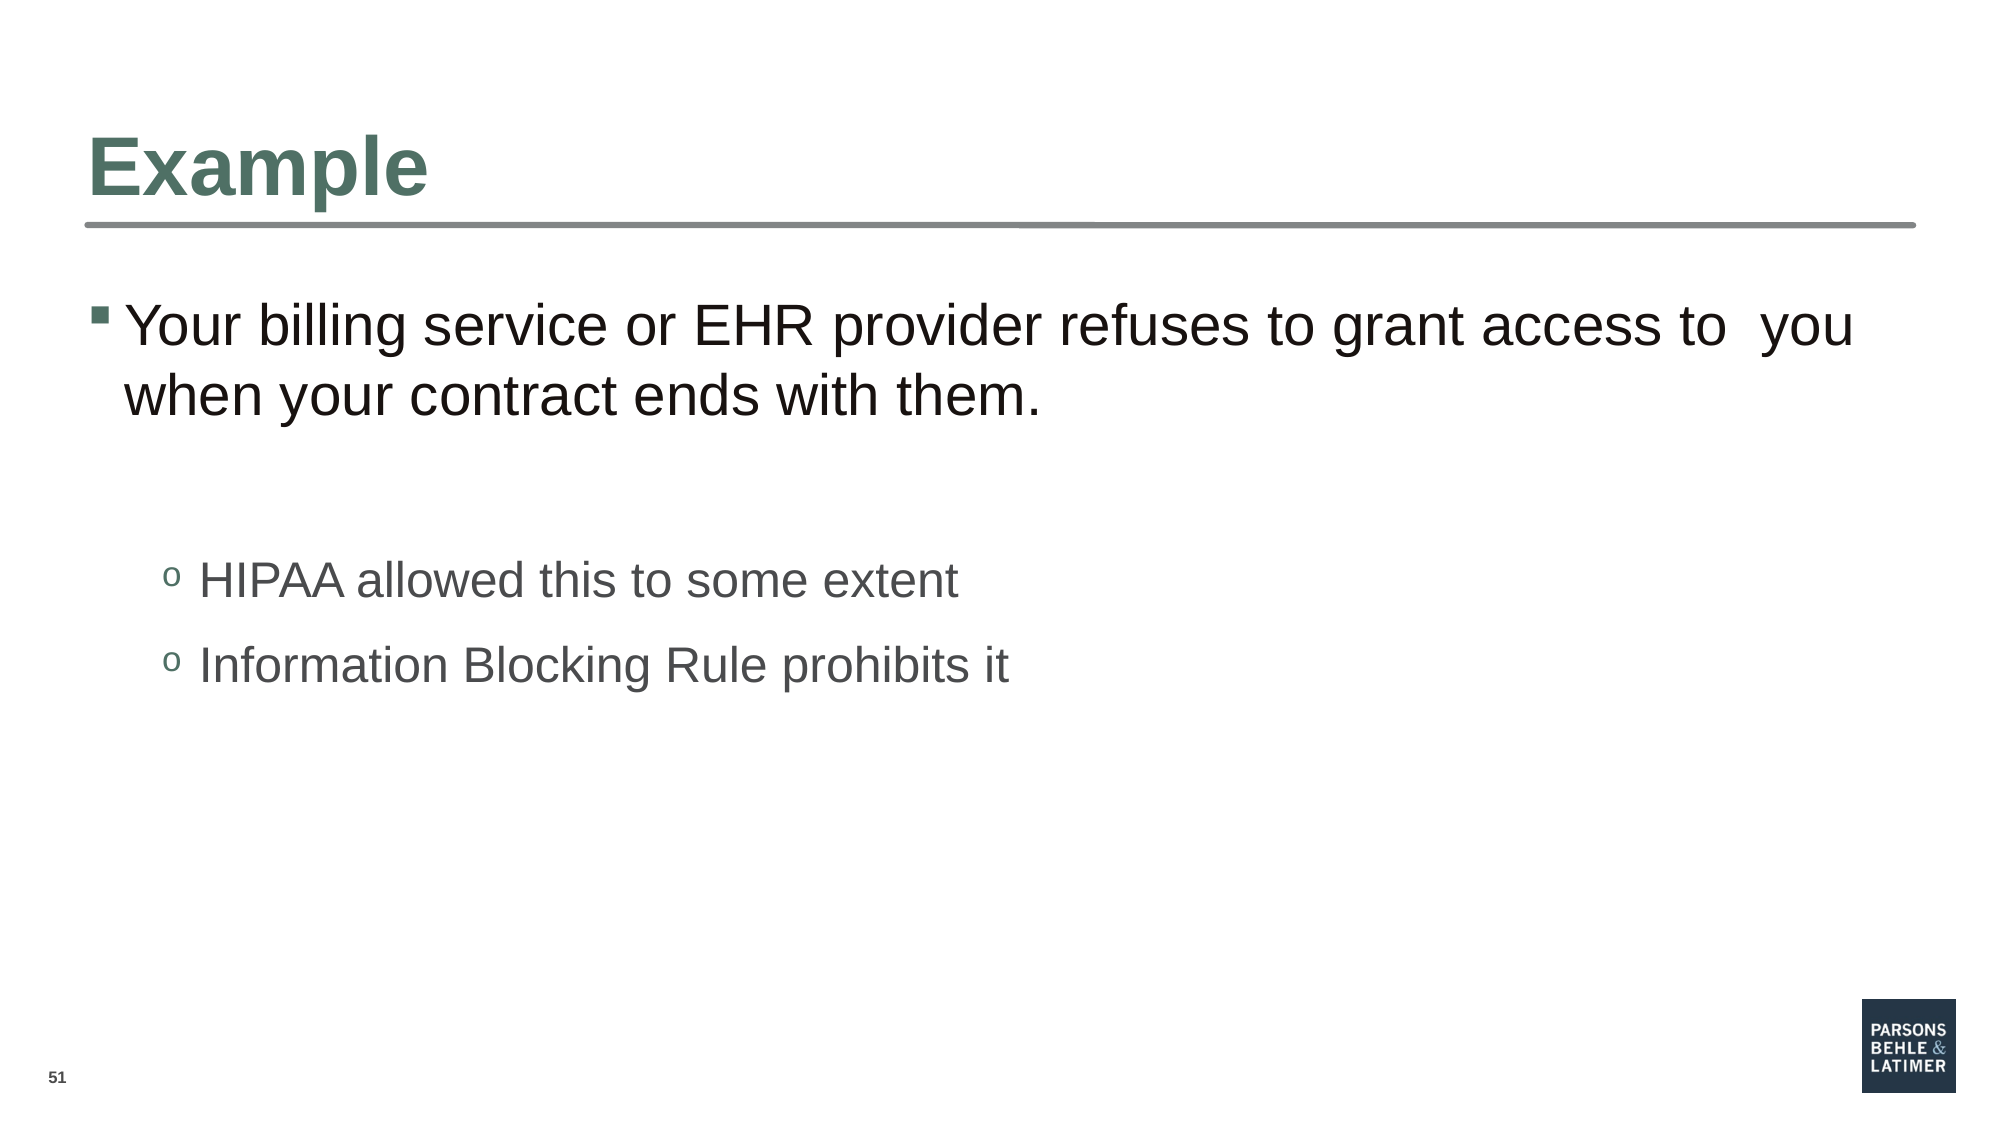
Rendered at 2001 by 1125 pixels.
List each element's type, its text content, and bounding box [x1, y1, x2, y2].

picture [1862, 999, 1956, 1093]
title Example [87, 71, 1914, 212]
list Your billing service or EHR provider refuses to grant access to you when your contract ends with them. HIPAA allowed this to some extent Information Blocking Rule prohibits it [86, 287, 1913, 893]
